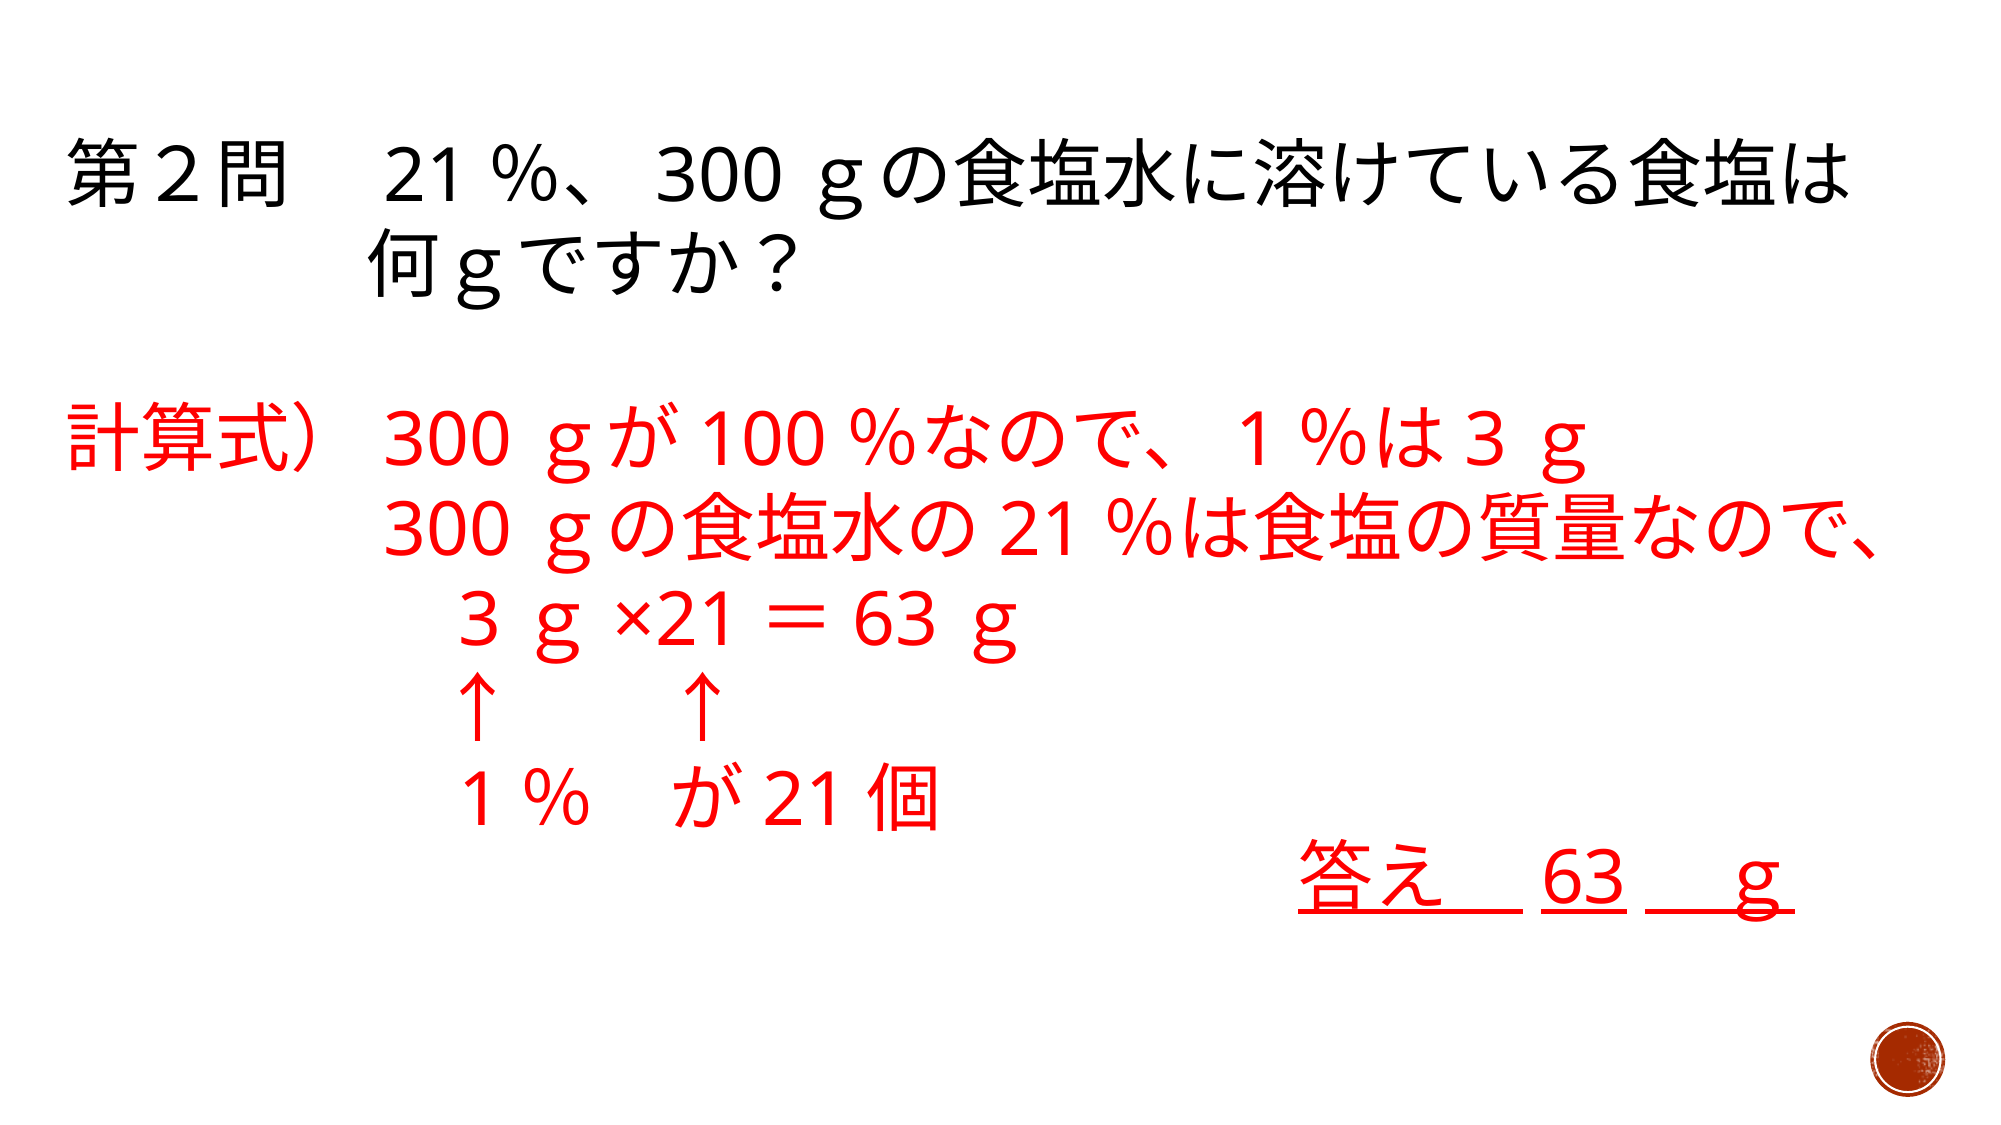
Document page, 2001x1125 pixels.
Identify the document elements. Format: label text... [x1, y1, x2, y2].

text_box 計算式）300ｇが100％なので、1％は3ｇ 300ｇの食塩水の21％は食塩の質量なので、 3ｇ×21＝63ｇ ↑ ↑ 1％ が21個 [50, 383, 1986, 848]
text_box 第２問 21％、300ｇの食塩水に溶けている食塩は 何ｇですか？ [50, 119, 1986, 314]
text_box 答え 63 ｇ [1283, 788, 1851, 970]
